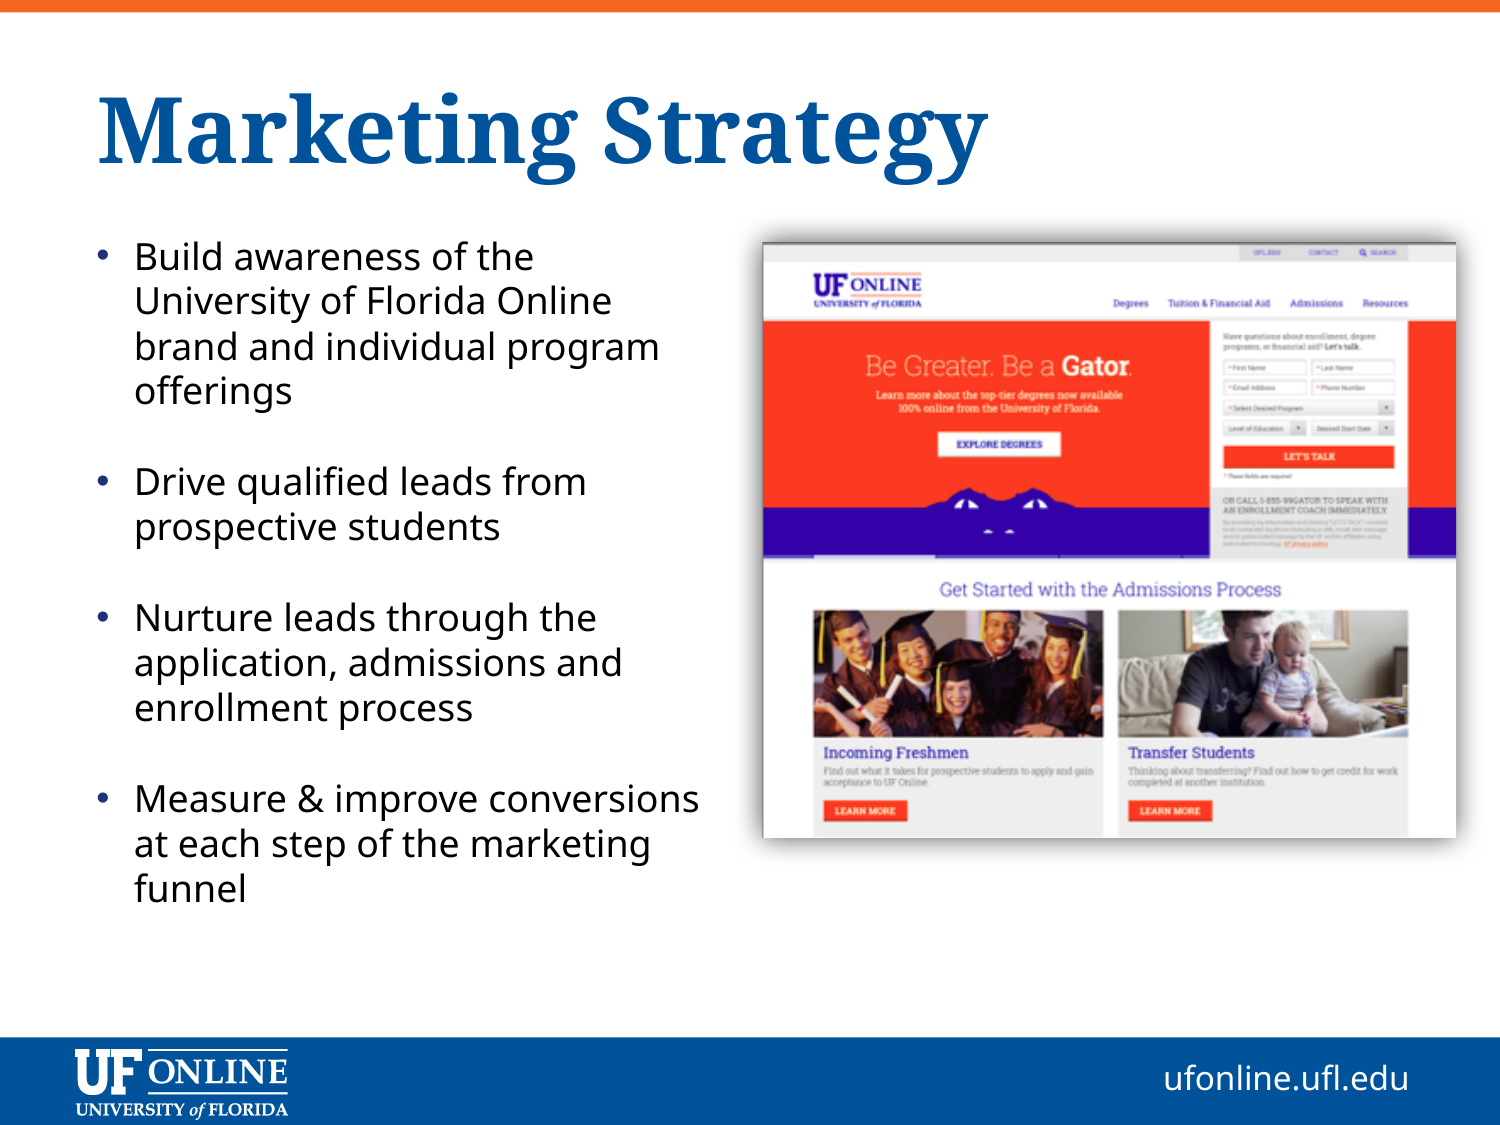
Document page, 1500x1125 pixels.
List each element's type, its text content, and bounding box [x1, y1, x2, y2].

text_box Build awareness of the University of Florida Online brand and individual program offerings Drive qualified leads from prospective students Nurture leads through the application, admissions and enrollment process Measure & improve conversions at each step of the marketing funnel [81, 224, 725, 1025]
picture [762, 242, 1457, 838]
text_box Marketing Strategy [82, 64, 1421, 190]
picture [75, 1049, 288, 1120]
